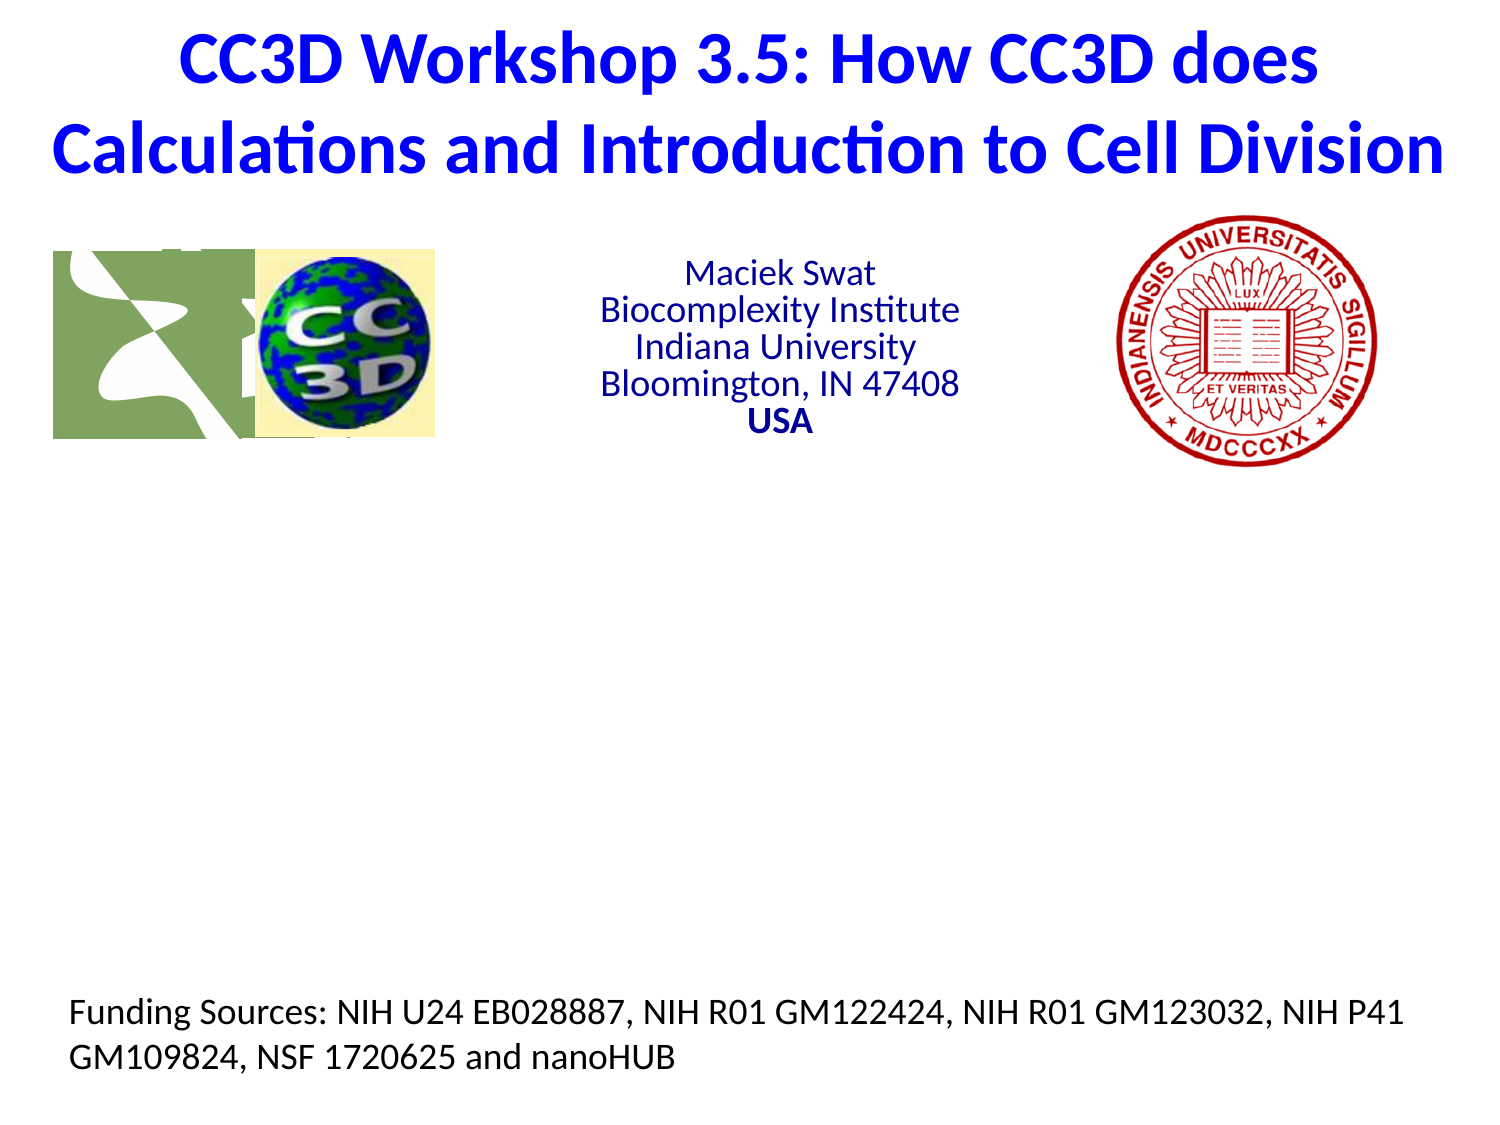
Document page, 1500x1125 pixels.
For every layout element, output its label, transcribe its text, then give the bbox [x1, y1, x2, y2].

picture [1087, 187, 1407, 495]
picture [53, 249, 435, 440]
text_box Maciek Swat Biocomplexity Institute Indiana University Bloomington, IN 47408 USA [255, 240, 1306, 509]
title CC3D Workshop 3.5: How CC3D does Calculations and Introduction to Cell Division [0, 5, 1500, 193]
text_box Funding Sources: NIH U24 EB028887, NIH R01 GM122424, NIH R01 GM123032, NIH P41 GM109824, NSF 1720625 and nanoHUB [53, 979, 1492, 1085]
